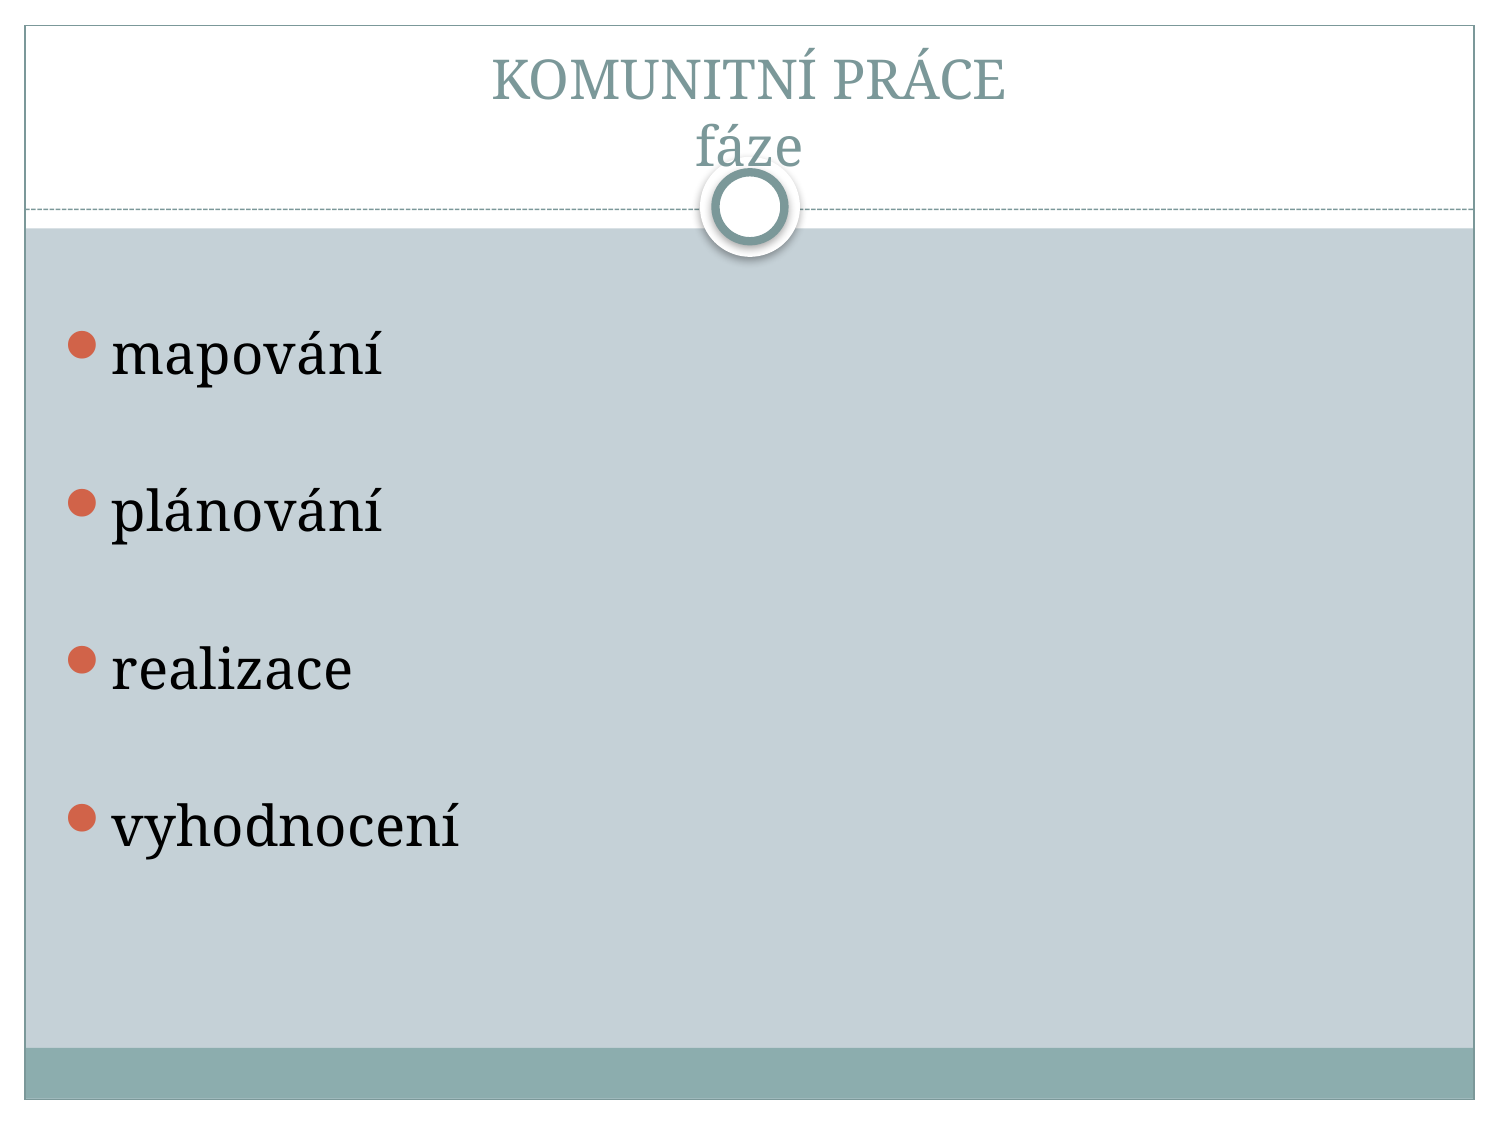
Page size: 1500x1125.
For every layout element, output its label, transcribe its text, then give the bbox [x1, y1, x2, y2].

list mapování plánování realizace vyhodnocení [49, 231, 1445, 1001]
title KOMUNITNÍ PRÁCE fáze [49, 37, 1450, 185]
